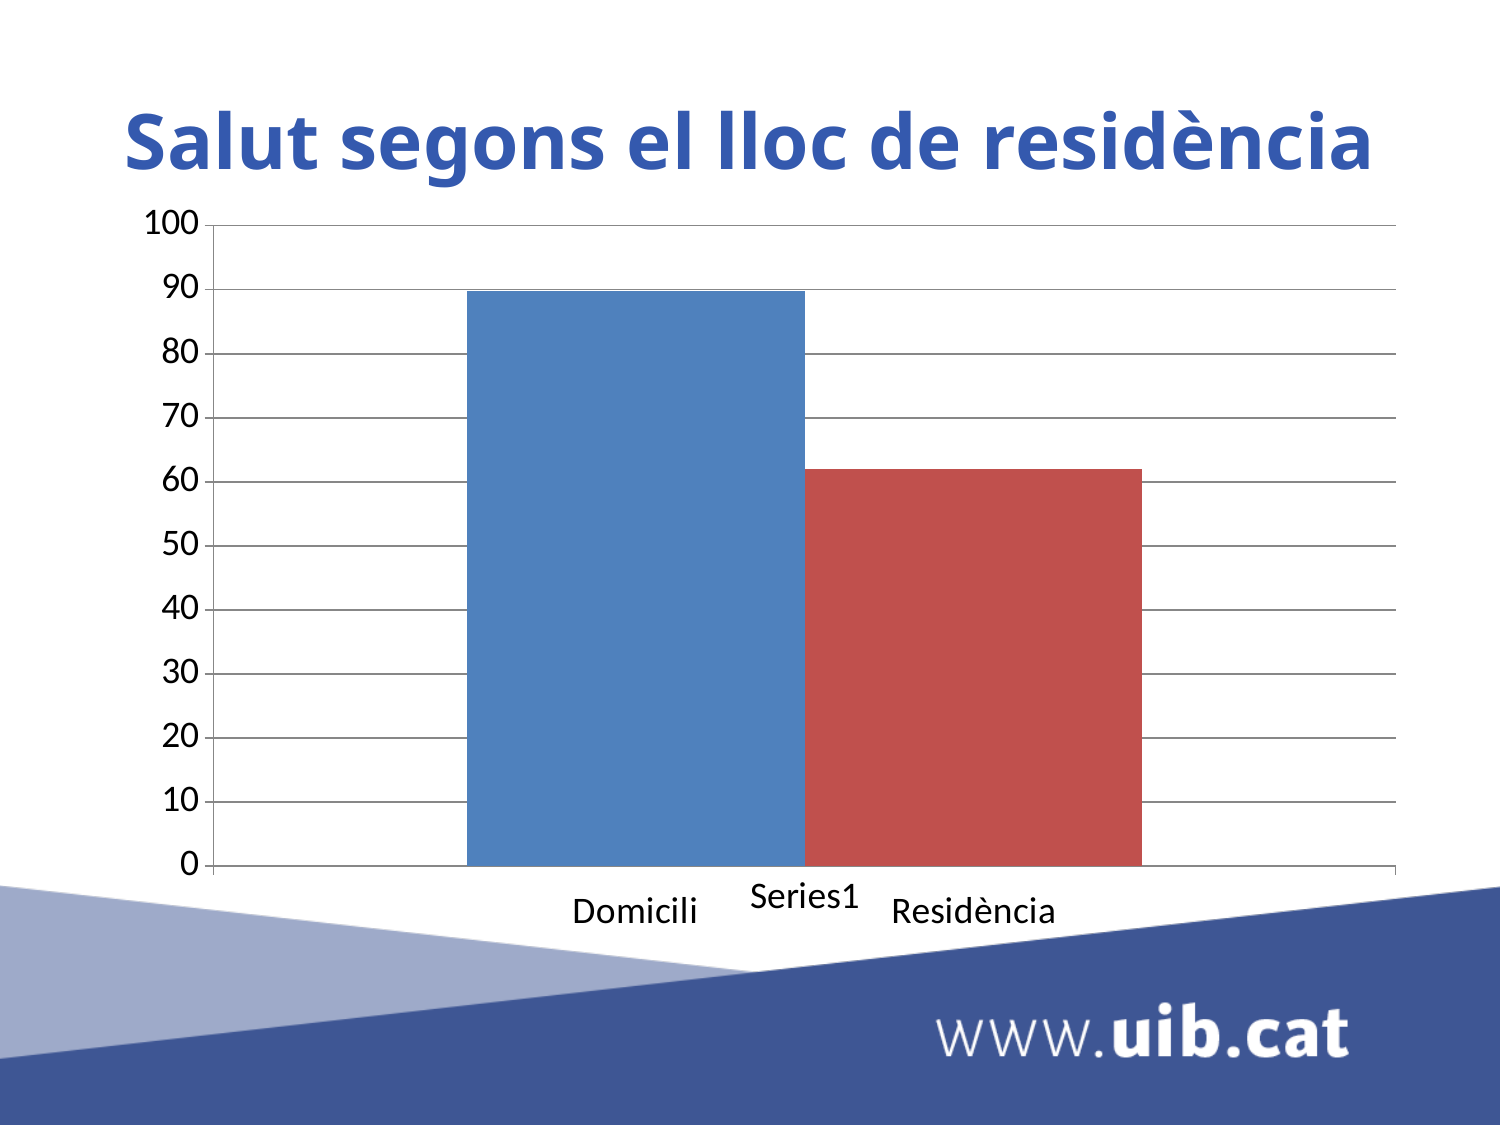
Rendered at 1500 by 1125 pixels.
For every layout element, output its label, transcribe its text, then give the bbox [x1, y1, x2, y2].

chart [68, 192, 1419, 935]
title Salut segons el lloc de residència [75, 45, 1425, 233]
picture [0, 885, 1500, 1125]
